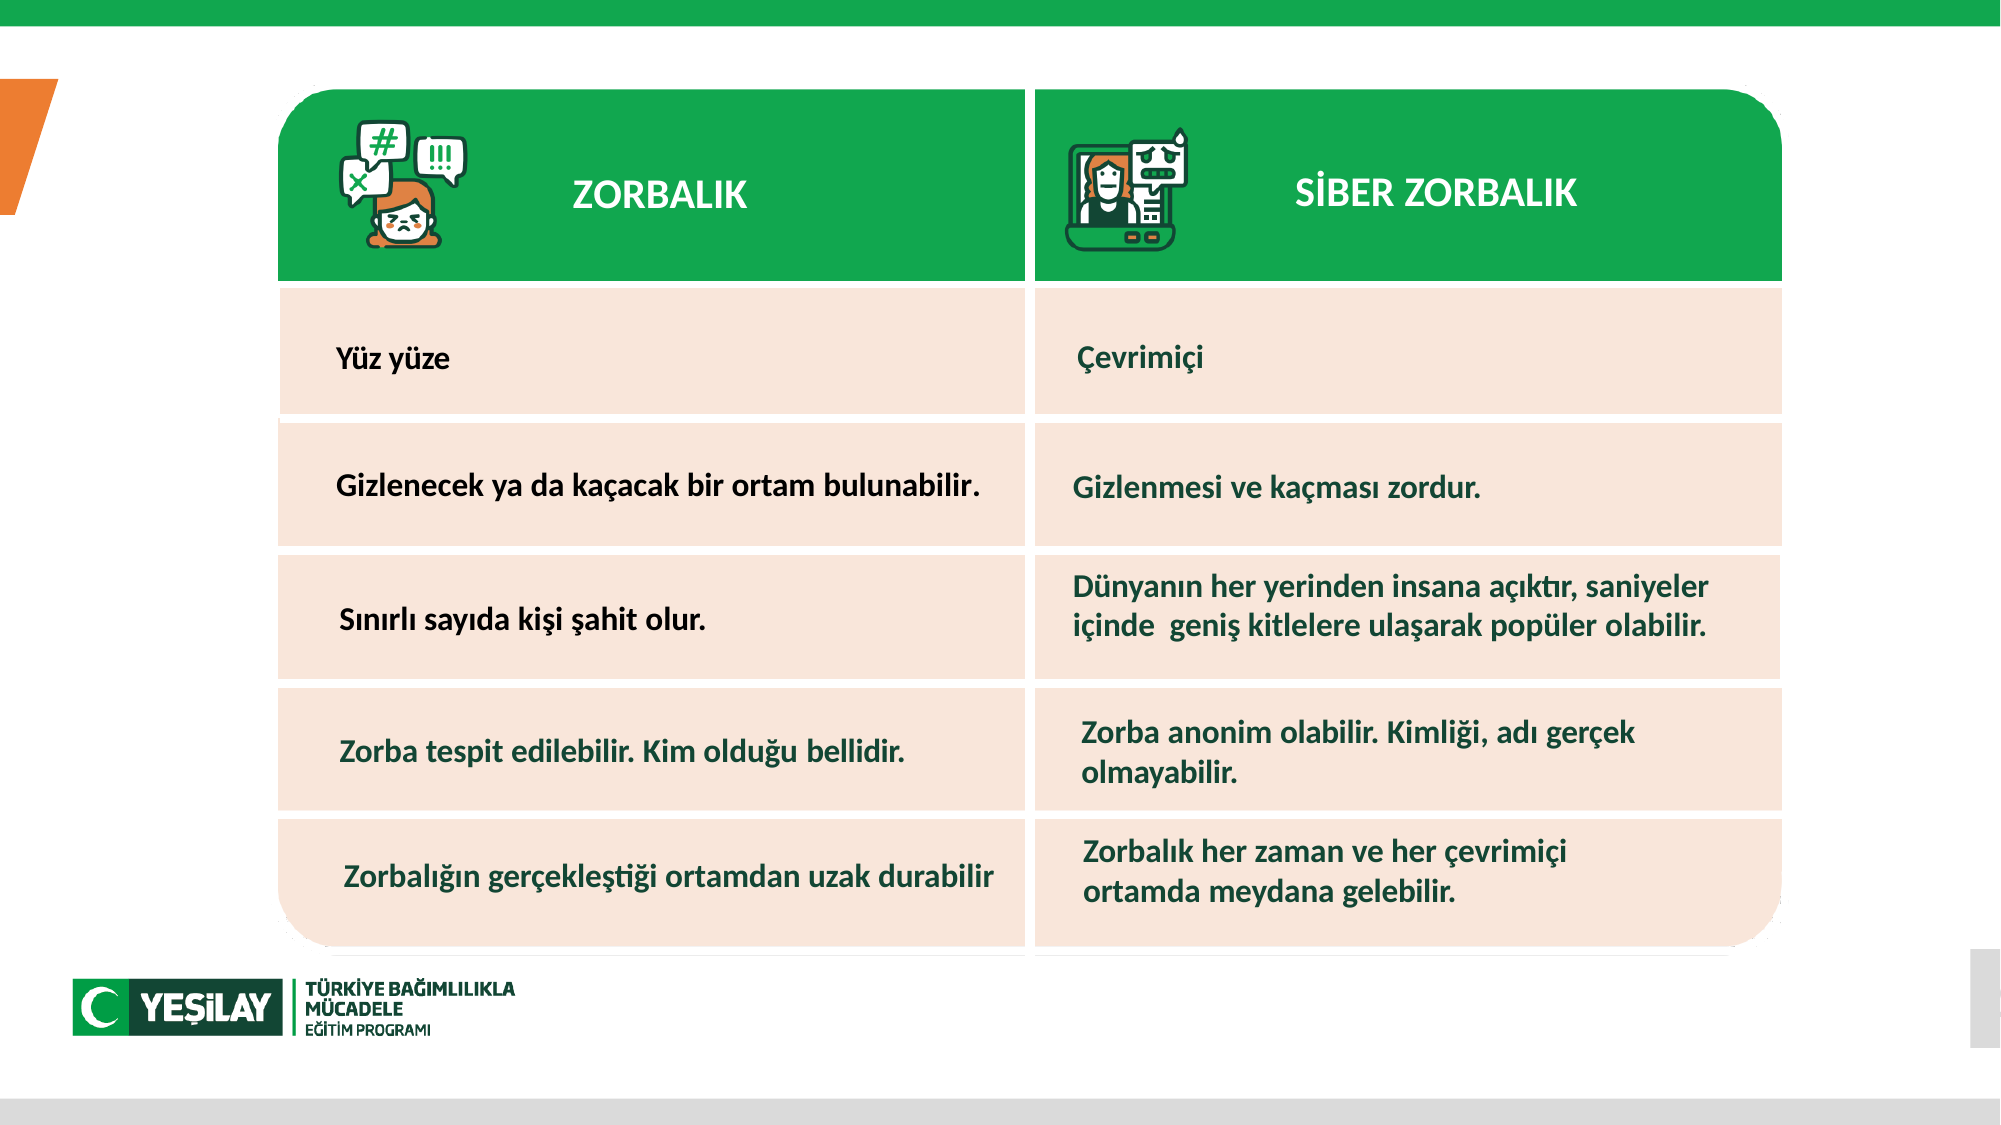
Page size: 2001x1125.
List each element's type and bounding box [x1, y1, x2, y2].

text_box [288, 170, 1034, 903]
picture [270, 51, 1789, 962]
picture [67, 970, 521, 1048]
text_box [0, 78, 59, 215]
text_box [1034, 162, 1843, 918]
